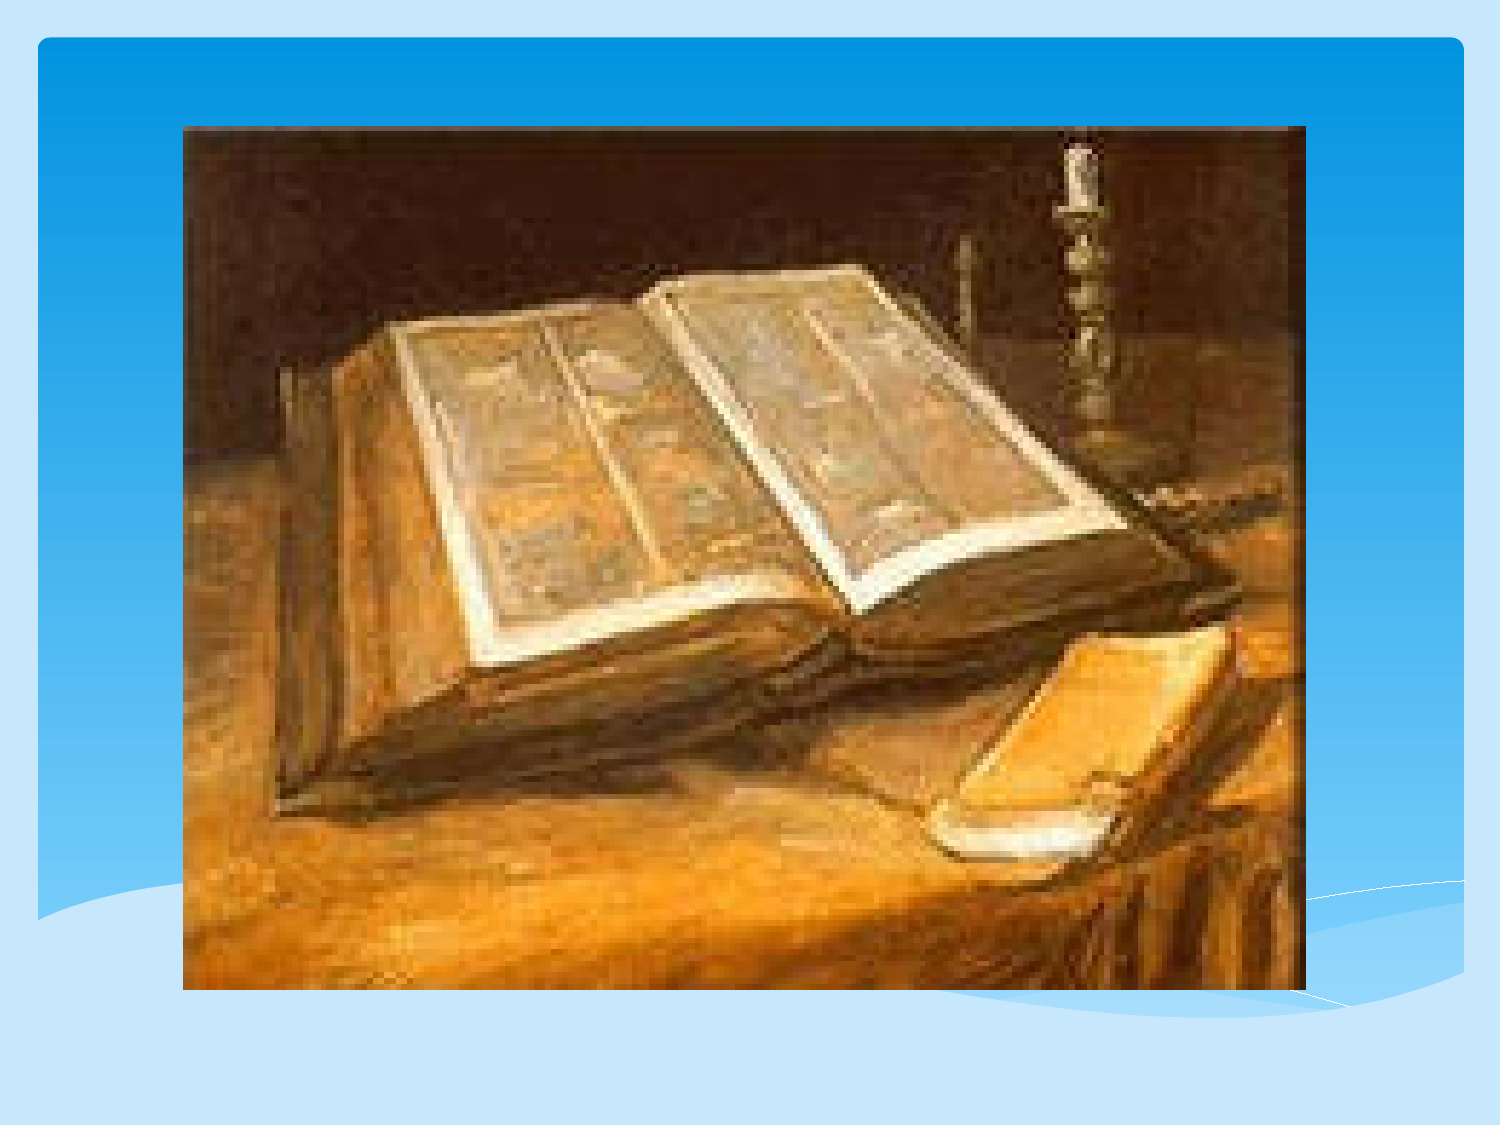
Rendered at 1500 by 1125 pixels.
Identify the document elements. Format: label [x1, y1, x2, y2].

picture [182, 127, 1306, 991]
